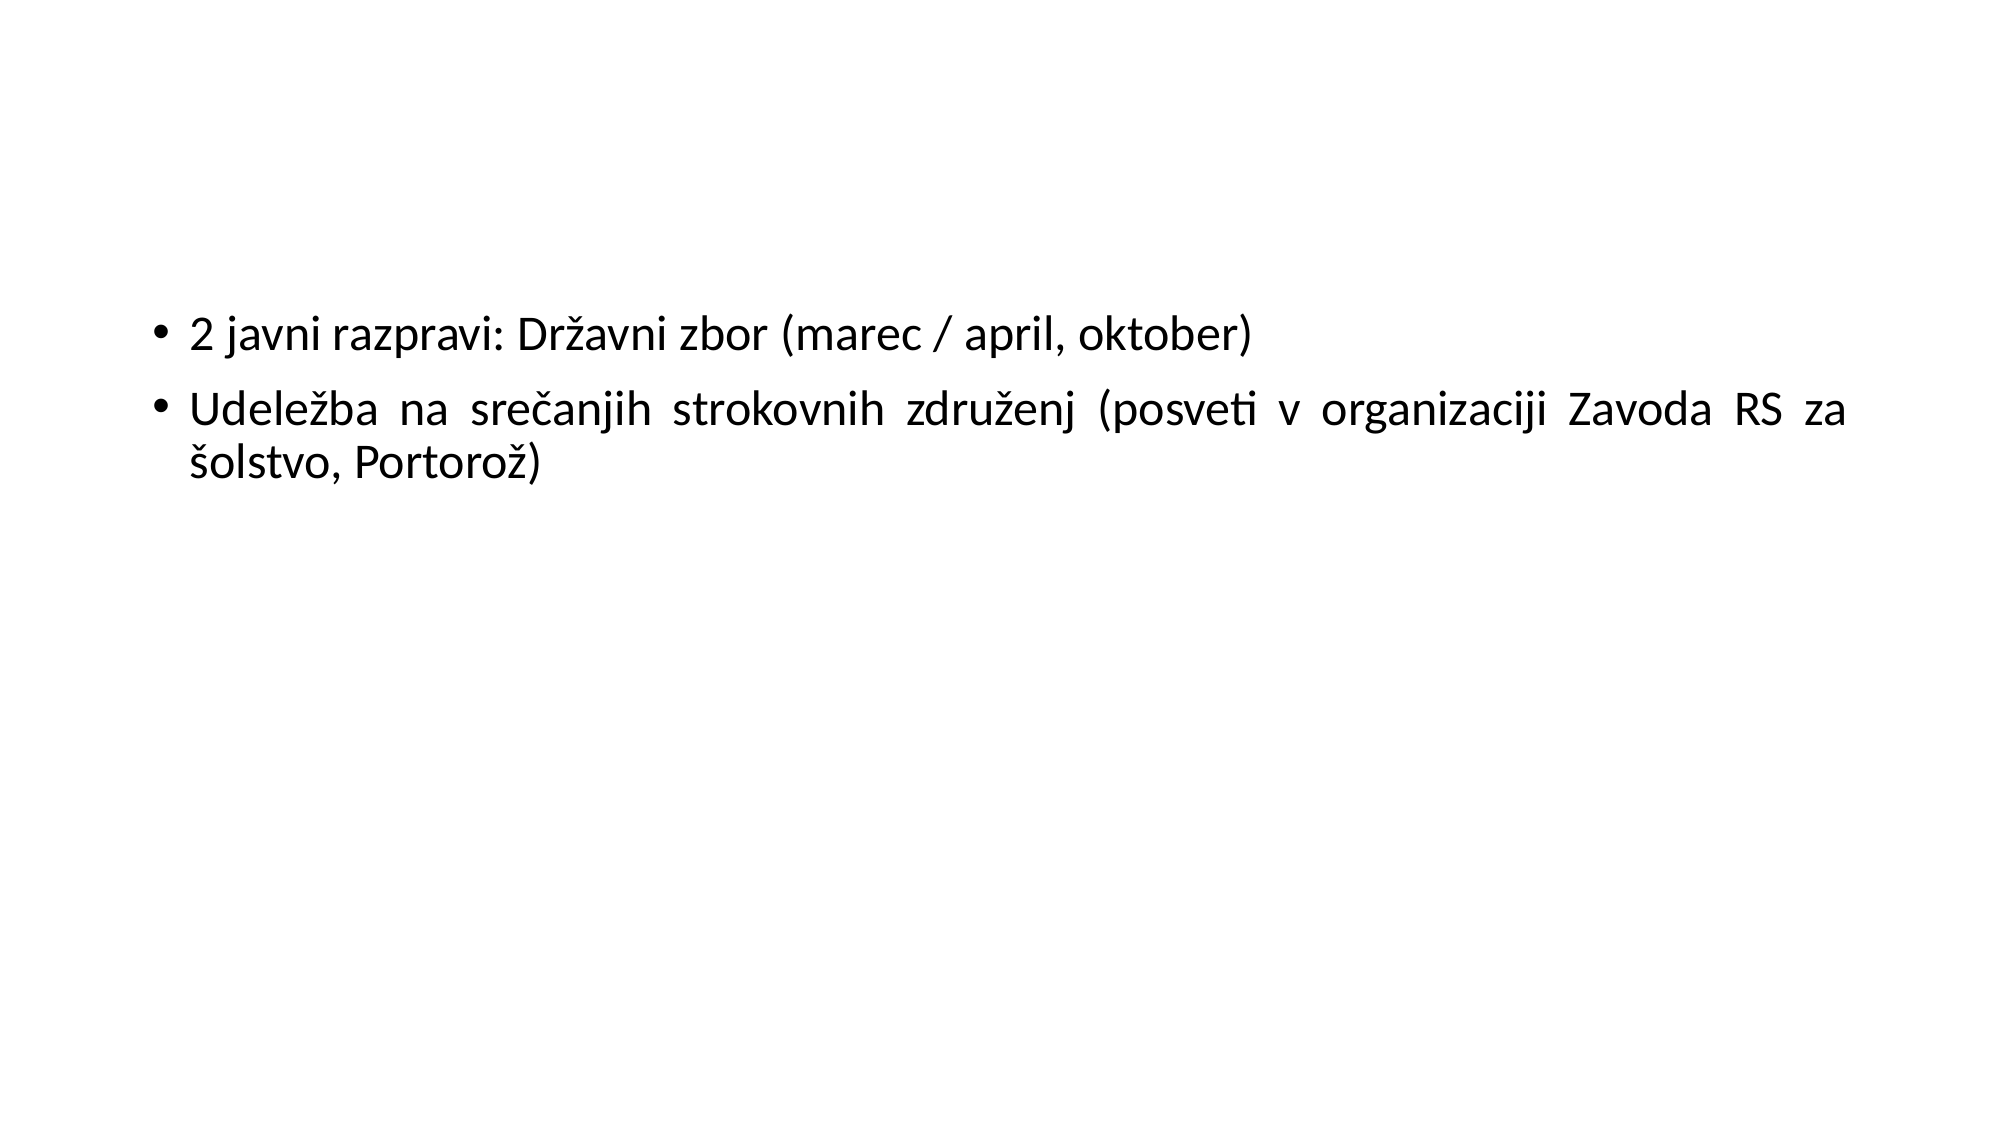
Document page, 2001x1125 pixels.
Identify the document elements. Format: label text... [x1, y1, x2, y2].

list 2 javni razpravi: Državni zbor (marec / april, oktober) Udeležba na srečanjih strokovnih združenj (posveti v organizaciji Zavoda RS za šolstvo, Portorož) [137, 299, 1863, 1014]
